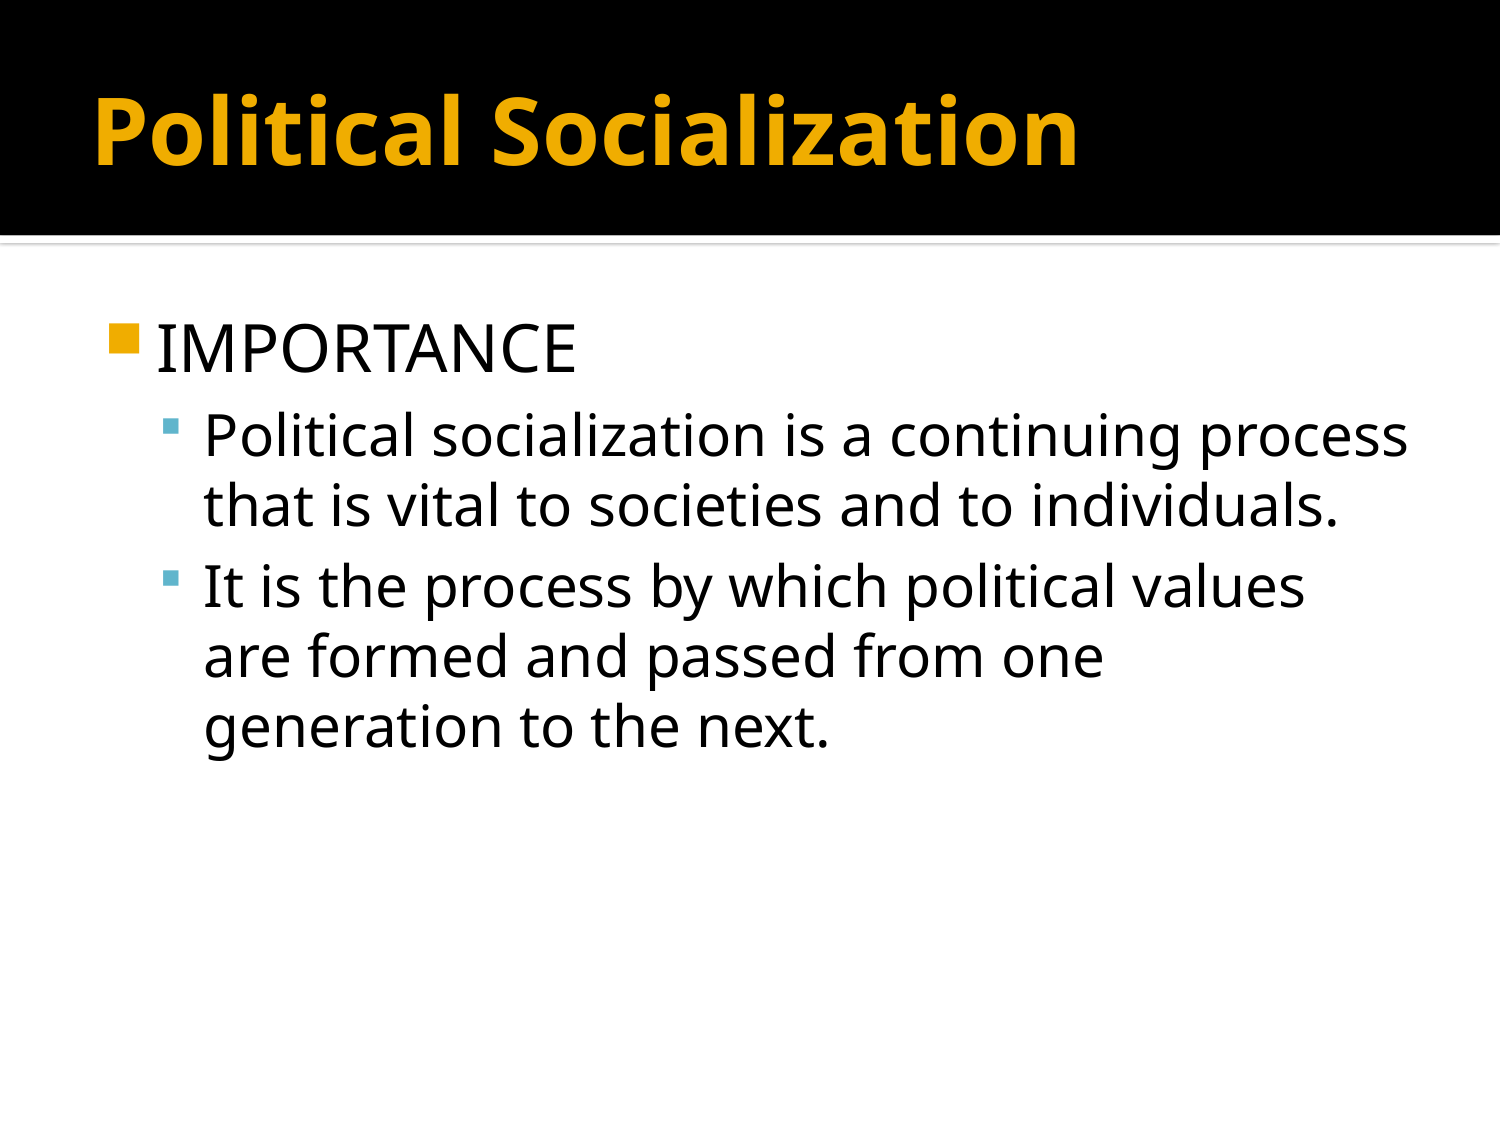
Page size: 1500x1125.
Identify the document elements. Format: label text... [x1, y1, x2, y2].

title Political Socialization [75, 25, 1425, 231]
list IMPORTANCE Political socialization is a continuing process that is vital to societies and to individuals. It is the process by which political values are formed and passed from one generation to the next. [75, 291, 1425, 1050]
